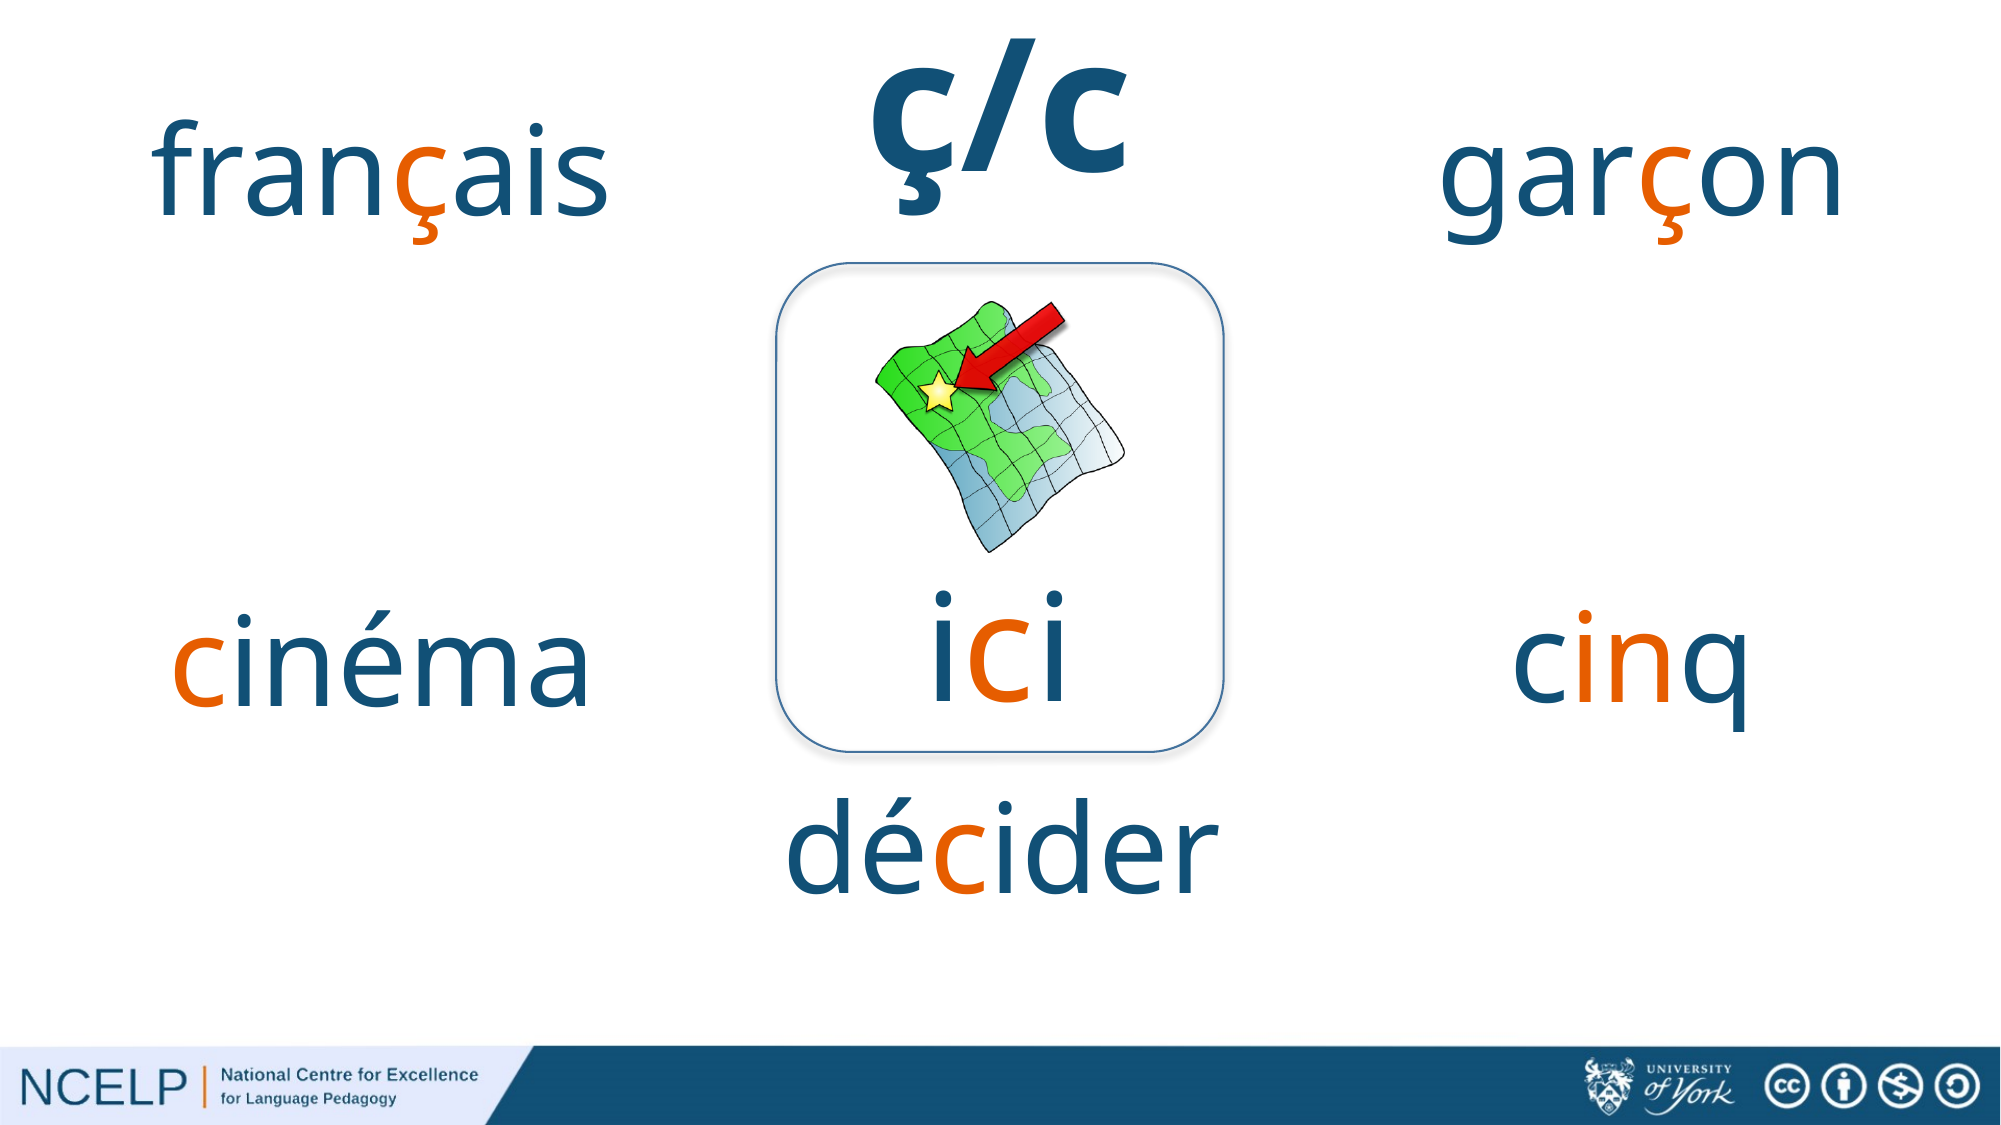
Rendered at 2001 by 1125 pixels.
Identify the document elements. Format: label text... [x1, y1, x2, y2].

text_box cinq [1494, 570, 1826, 736]
text_box décider [767, 761, 1236, 927]
text_box ici [890, 553, 1107, 739]
text_box cinéma [153, 574, 611, 739]
text_box [775, 262, 1225, 753]
title ç/c [136, 2, 1862, 220]
text_box français [135, 83, 628, 249]
text_box garçon [1423, 83, 1863, 249]
picture [0, 0, 2001, 1125]
